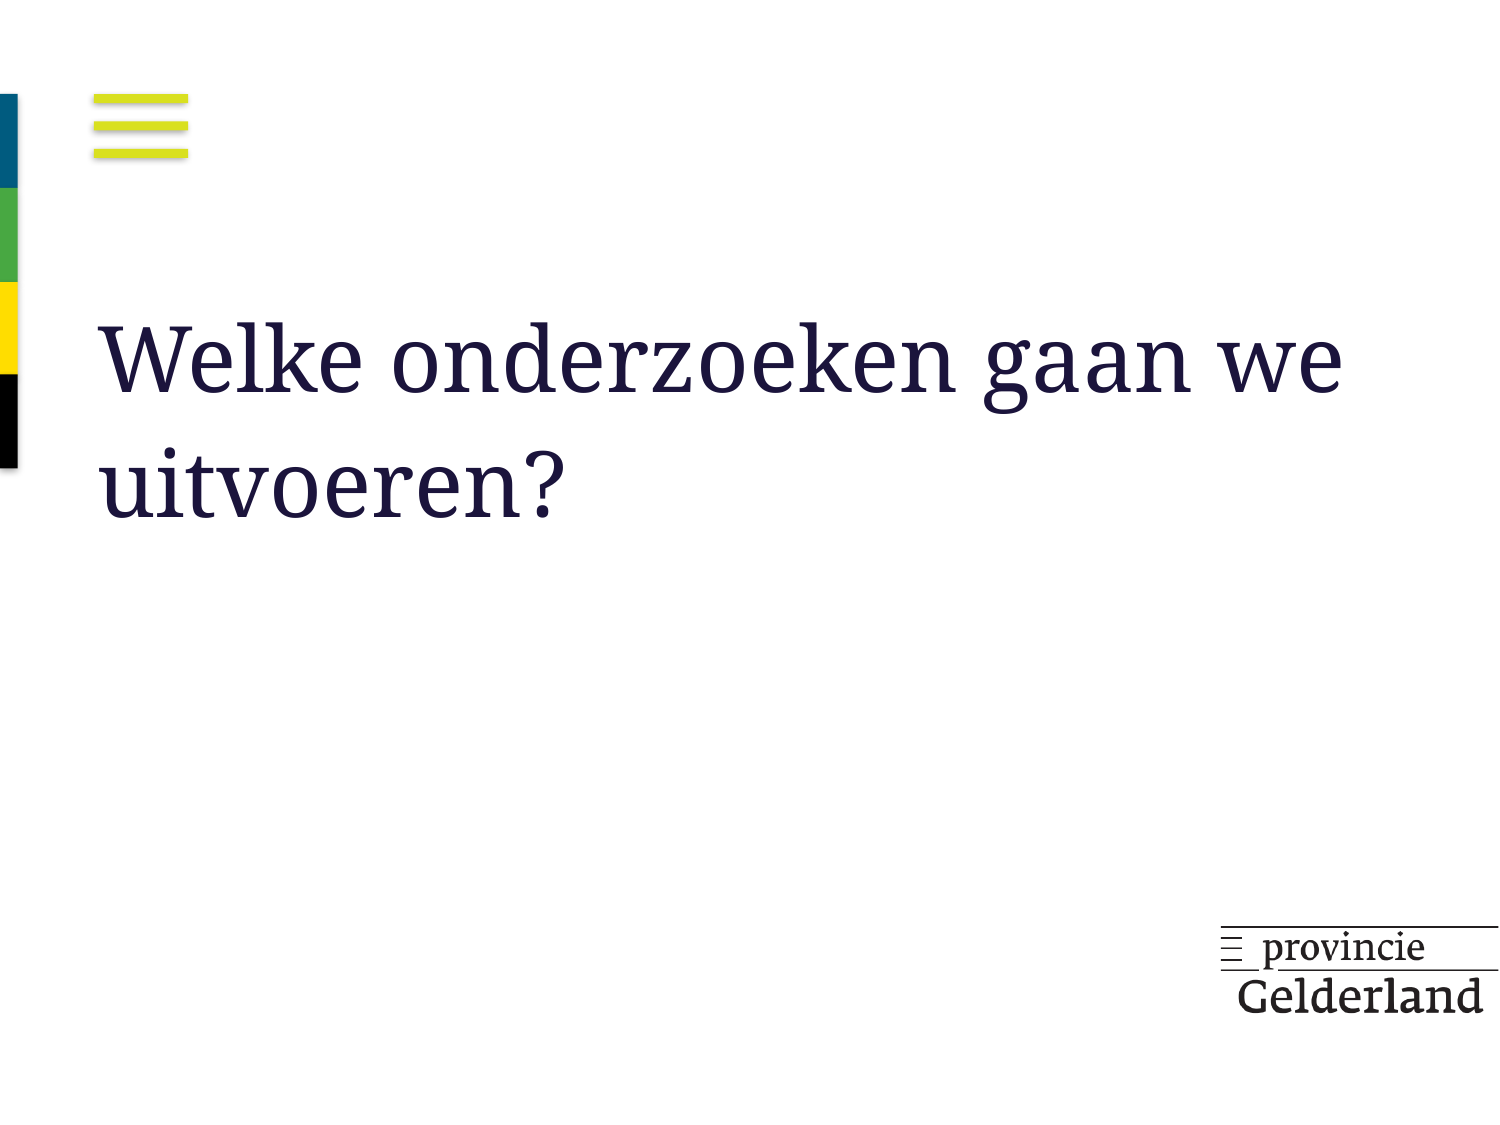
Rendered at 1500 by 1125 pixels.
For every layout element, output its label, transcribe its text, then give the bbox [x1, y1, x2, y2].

title Welke onderzoeken gaan we uitvoeren? [97, 286, 1412, 527]
